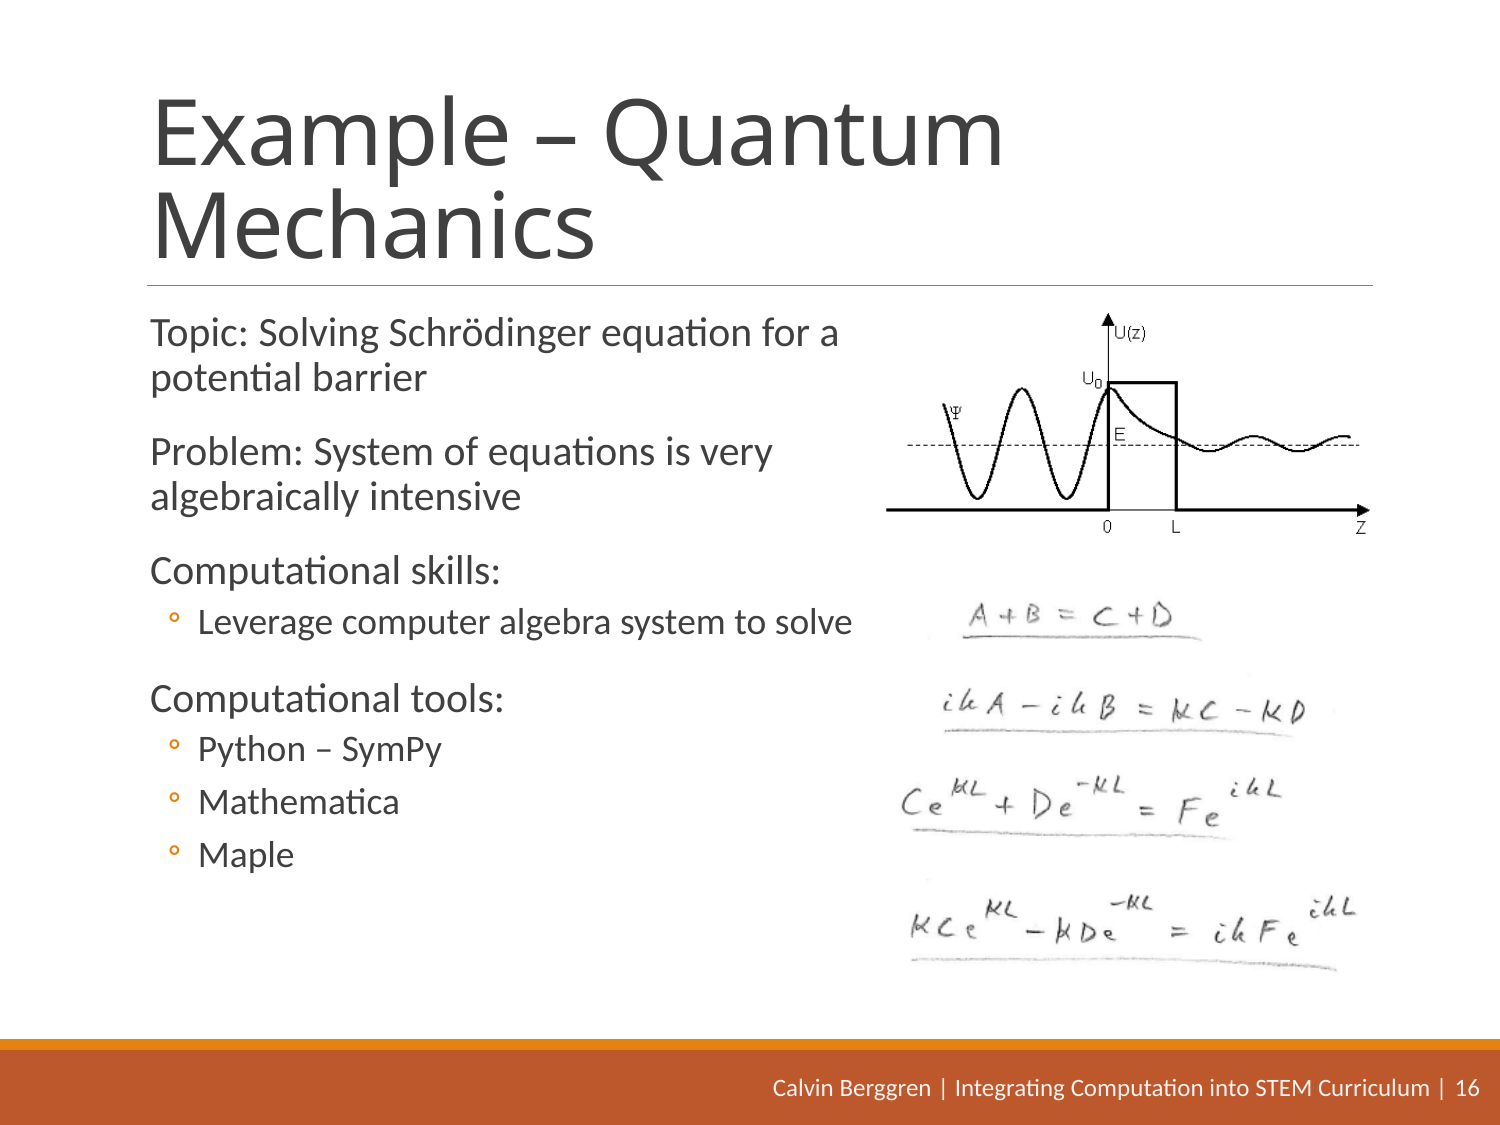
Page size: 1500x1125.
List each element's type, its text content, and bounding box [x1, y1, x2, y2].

list Topic: Solving Schrödinger equation for a potential barrier Problem: System of equations is very algebraically intensive Computational skills: Leverage computer algebra system to solve Computational tools: Python – SymPy Mathematica Maple [135, 302, 882, 963]
picture [884, 590, 1371, 994]
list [881, 309, 1373, 537]
title Example – Quantum Mechanics [135, 47, 1373, 285]
